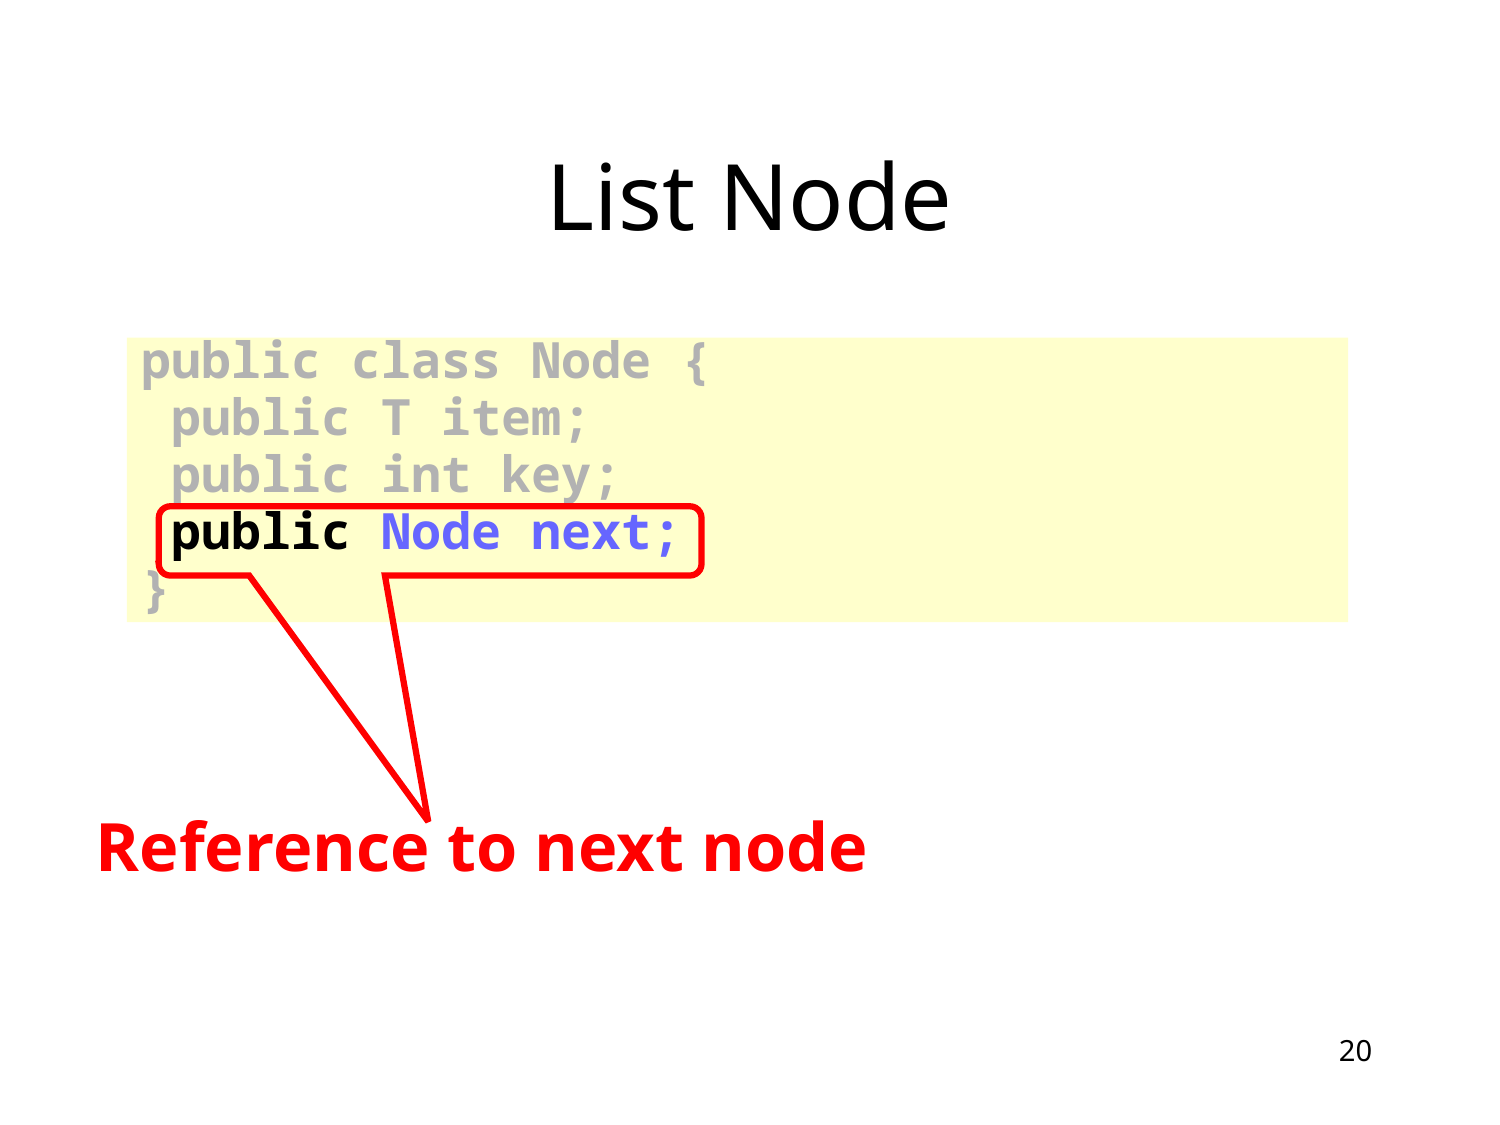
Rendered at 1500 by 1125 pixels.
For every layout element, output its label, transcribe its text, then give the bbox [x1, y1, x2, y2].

text_box [158, 506, 702, 797]
title List Node [112, 99, 1388, 288]
text_box Reference to next node [80, 797, 883, 893]
slide_number 20 [1074, 1024, 1388, 1101]
text_box public class Node { public T item; public int key; public Node next; } [126, 337, 1349, 623]
